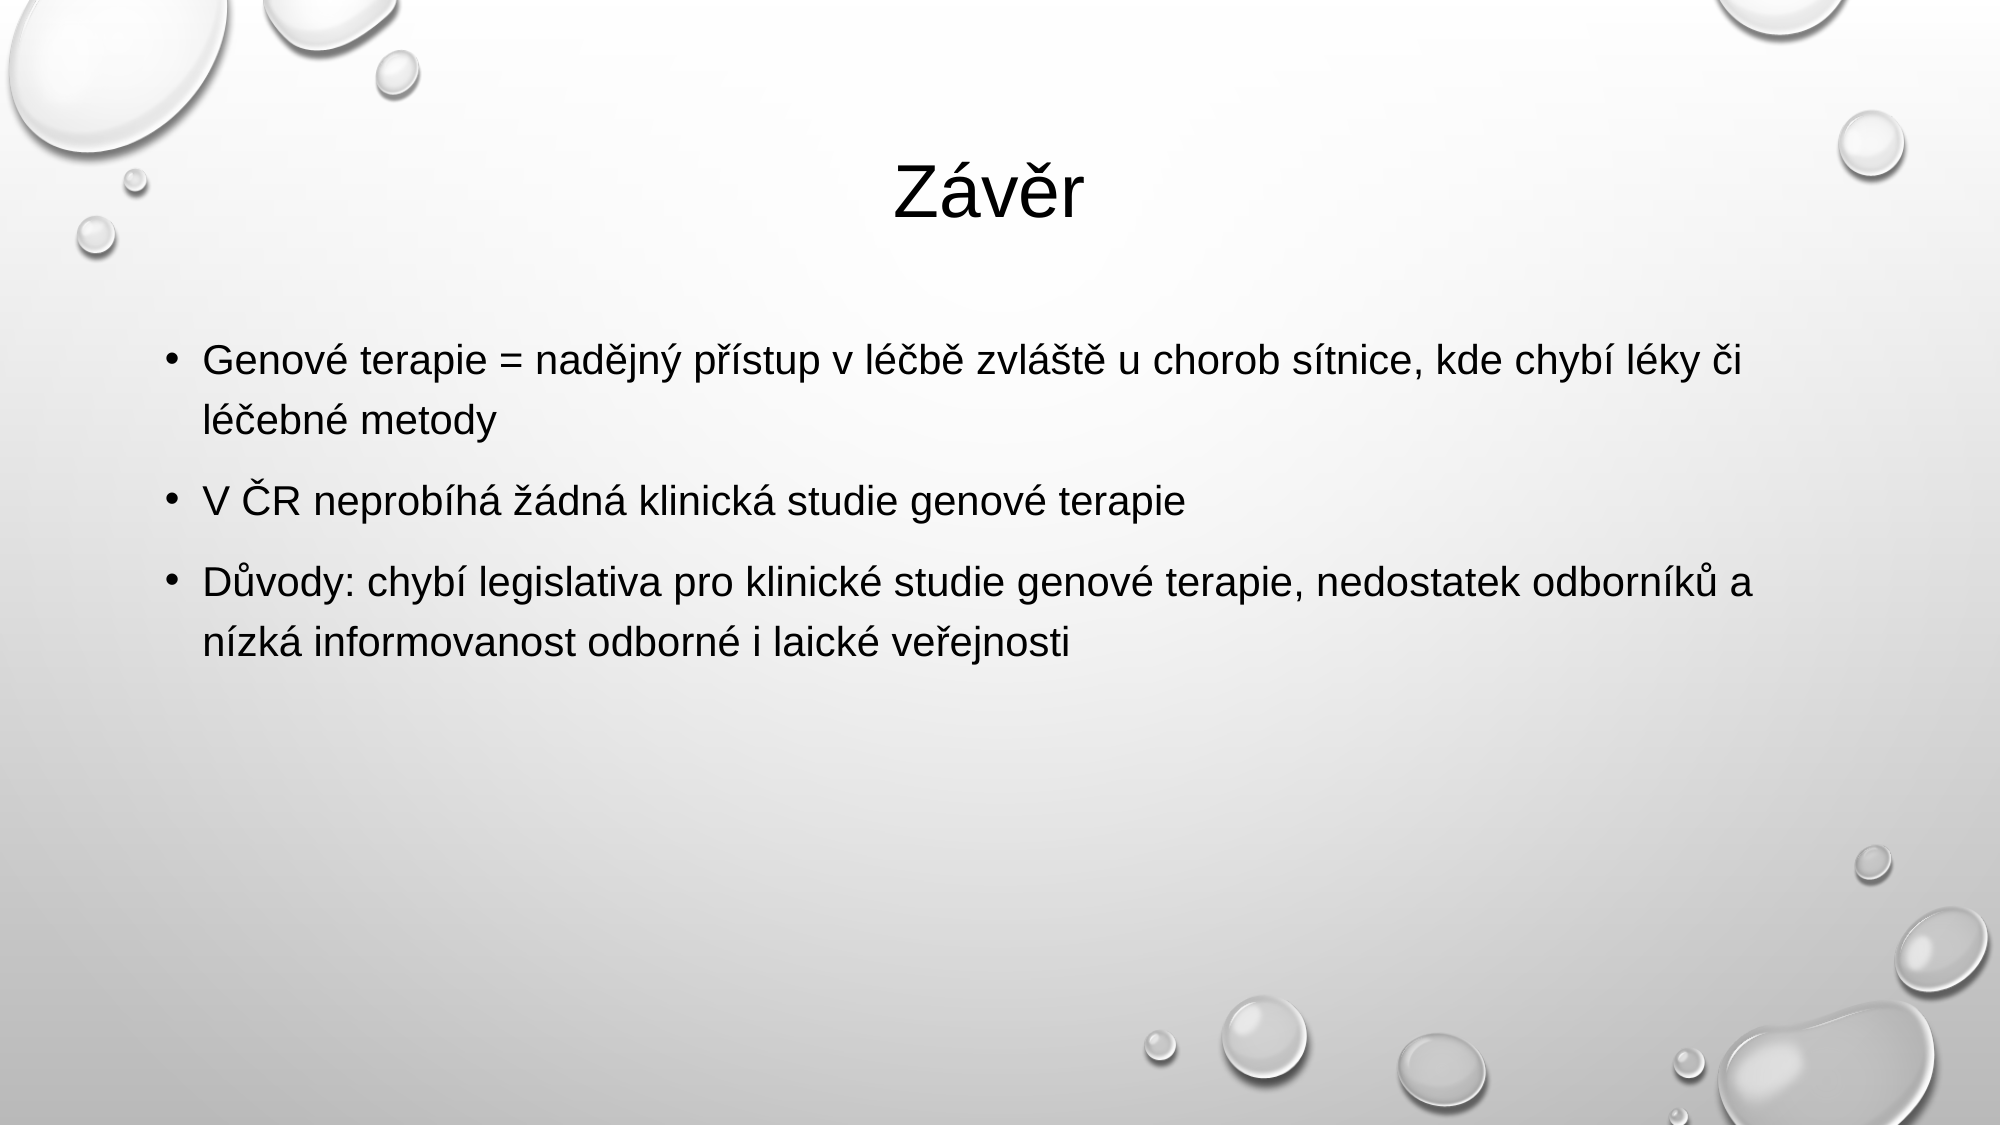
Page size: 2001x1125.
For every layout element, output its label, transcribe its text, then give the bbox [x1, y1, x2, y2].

picture [0, 0, 2000, 1125]
list Genové terapie = nadějný přístup v léčbě zvláště u chorob sítnice, kde chybí léky či léčebné metody V ČR neprobíhá žádná klinická studie genové terapie Důvody: chybí legislativa pro klinické studie genové terapie, nedostatek odborníků a nízká informovanost odborné i laické veřejnosti [149, 315, 1850, 980]
title Závěr [149, 101, 1851, 285]
